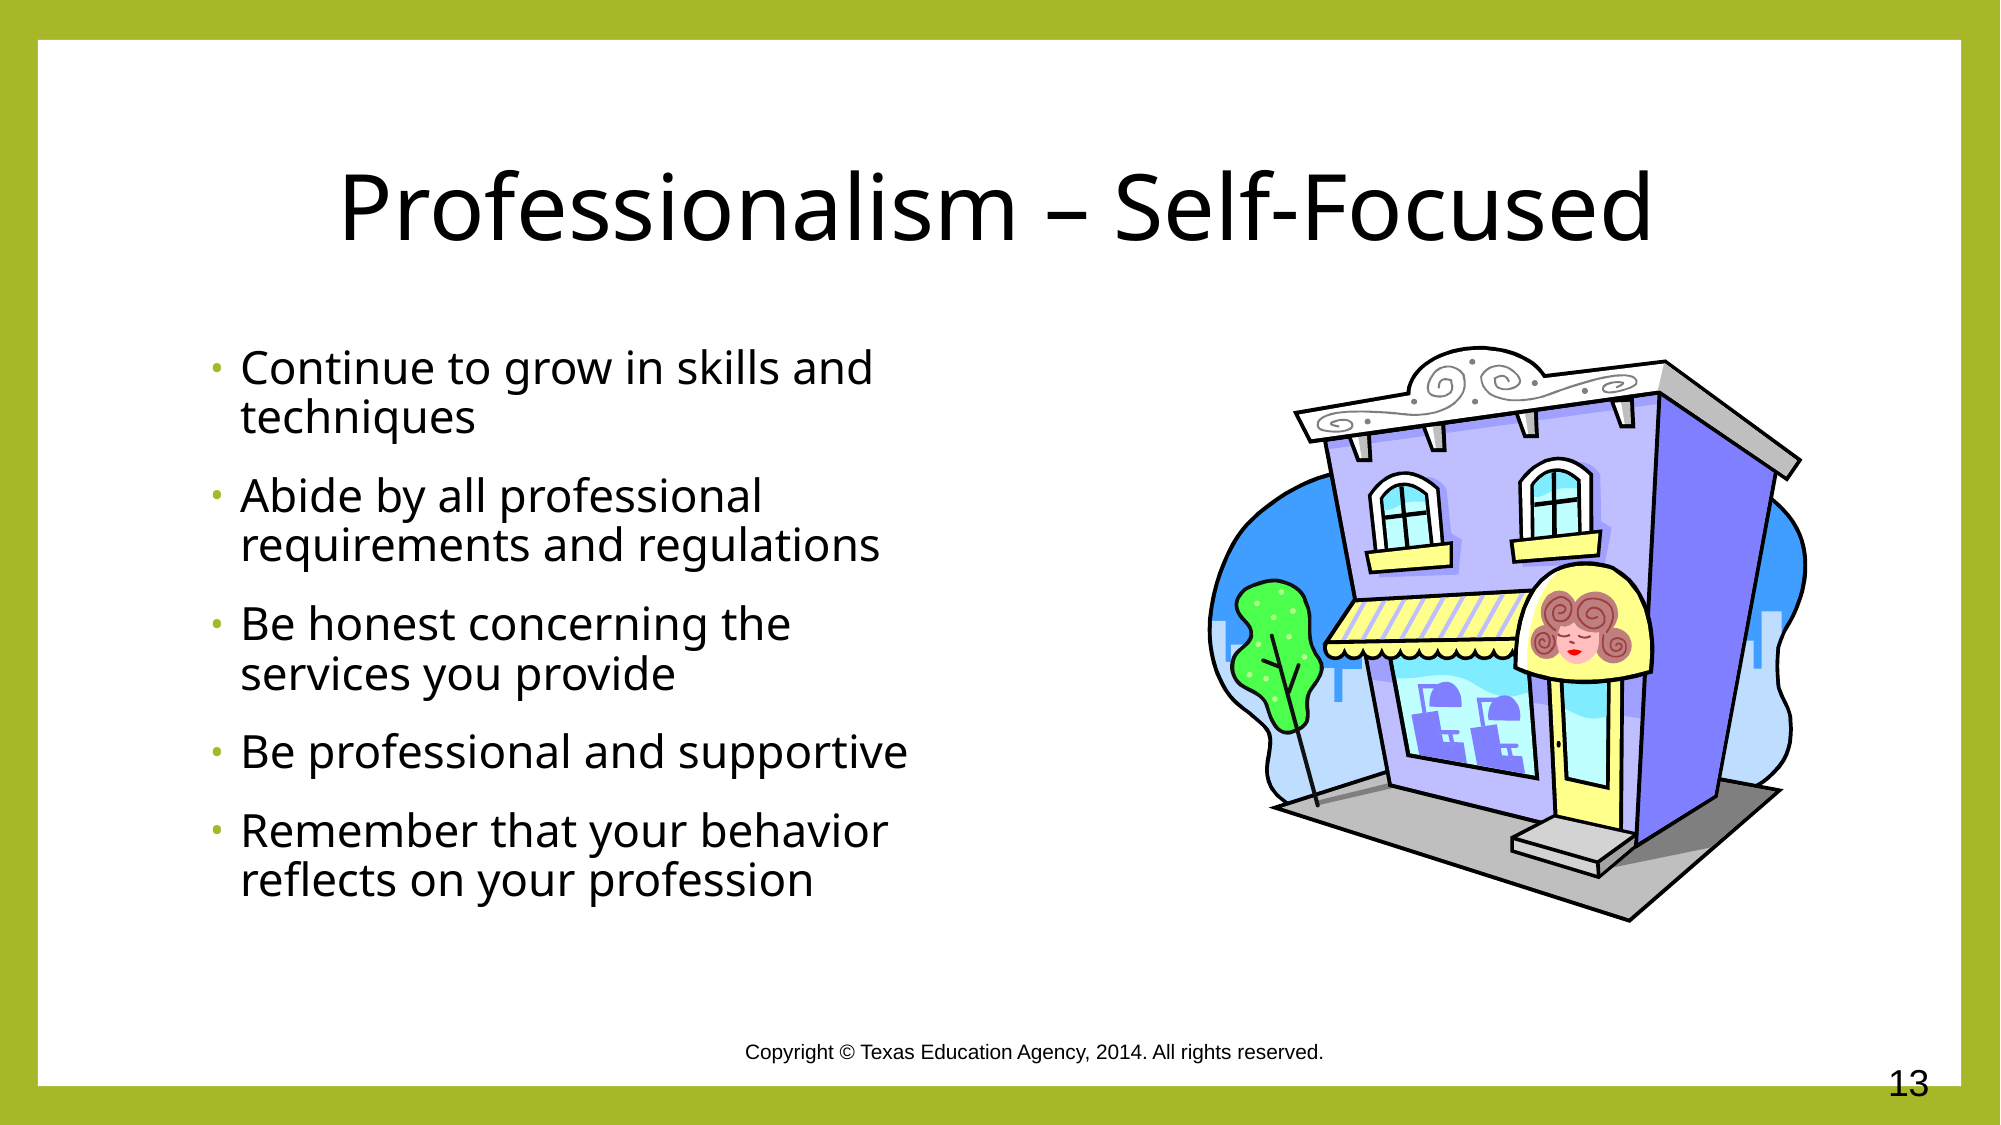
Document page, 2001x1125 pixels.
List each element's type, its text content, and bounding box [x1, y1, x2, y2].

text_box 13 [1873, 1051, 1963, 1125]
footer Copyright © Texas Education Agency, 2014. All rights reserved. [647, 1020, 1422, 1081]
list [1204, 345, 1808, 924]
title Professionalism – Self-Focused [187, 99, 1808, 323]
list Continue to grow in skills and techniques Abide by all professional requirements and regulations Be honest concerning the services you provide Be professional and supportive Remember that your behavior reflects on your profession [187, 337, 968, 998]
